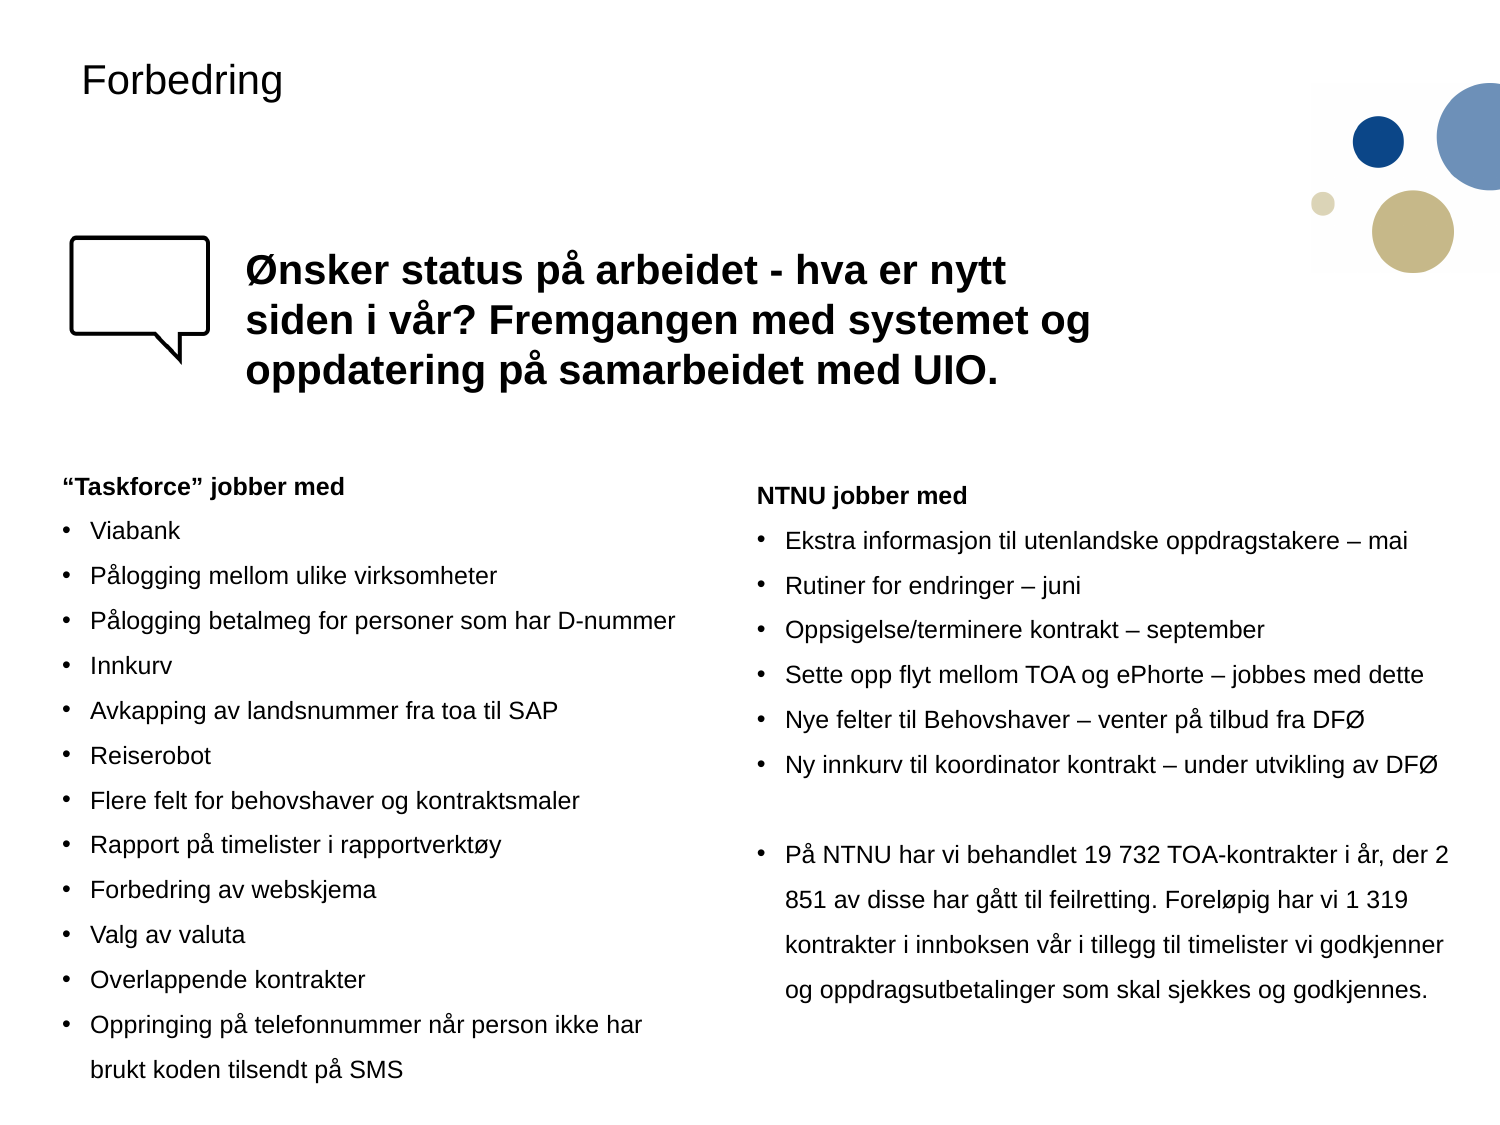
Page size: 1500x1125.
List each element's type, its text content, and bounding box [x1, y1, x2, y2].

text_box NTNU jobber med Ekstra informasjon til utenlandske oppdragstakere – mai Rutiner for endringer – juni Oppsigelse/terminere kontrakt – september Sette opp flyt mellom TOA og ePhorte – jobbes med dette Nye felter til Behovshaver – venter på tilbud fra DFØ Ny innkurv til koordinator kontrakt – under utvikling av DFØ På NTNU har vi behandlet 19 732 TOA-kontrakter i år, der 2 851 av disse har gått til feilretting. Foreløpig har vi 1 319 kontrakter i innboksen vår i tillegg til timelister vi godkjenner og oppdragsutbetalinger som skal sjekkes og godkjennes. [741, 456, 1486, 1056]
text_box Forbedring [66, 45, 1417, 111]
picture [39, 200, 240, 400]
text_box “Taskforce” jobber med Viabank Pålogging mellom ulike virksomheter Pålogging betalmeg for personer som har D-nummer Innkurv Avkapping av landsnummer fra toa til SAP Reiserobot Flere felt for behovshaver og kontraktsmaler Rapport på timelister i rapportverktøy Forbedring av webskjema Valg av valuta Overlappende kontrakter Oppringing på telefonnummer når person ikke har brukt koden tilsendt på SMS [47, 447, 702, 1125]
picture [1311, 83, 1500, 273]
text_box Ønsker status på arbeidet - hva er nytt siden i vår? Fremgangen med systemet og oppdatering på samarbeidet med UIO. [230, 235, 1142, 501]
